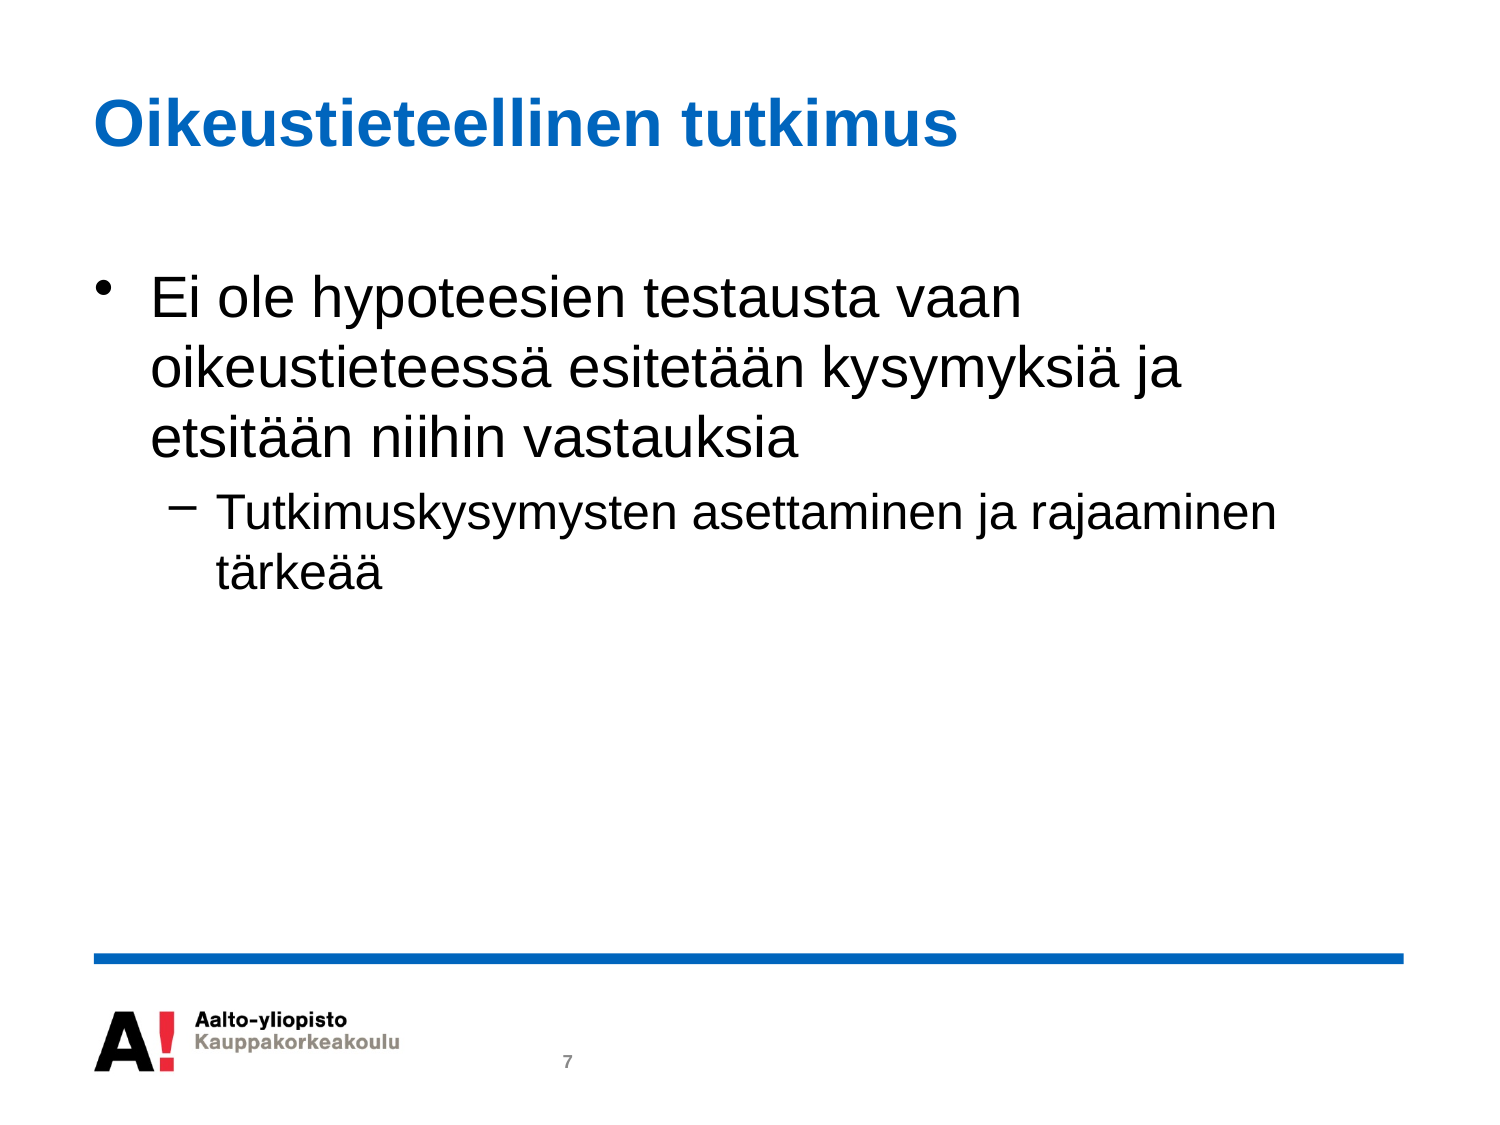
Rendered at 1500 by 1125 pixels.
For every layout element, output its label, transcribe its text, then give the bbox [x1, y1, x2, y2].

slide_number 7 [562, 1049, 816, 1070]
picture [0, 977, 473, 1125]
list Ei ole hypoteesien testausta vaan oikeustieteessä esitetään kysymyksiä ja etsitään niihin vastauksia Tutkimuskysymysten asettaminen ja rajaaminen tärkeää [93, 259, 1404, 938]
title Oikeustieteellinen tutkimus [93, 80, 1404, 258]
